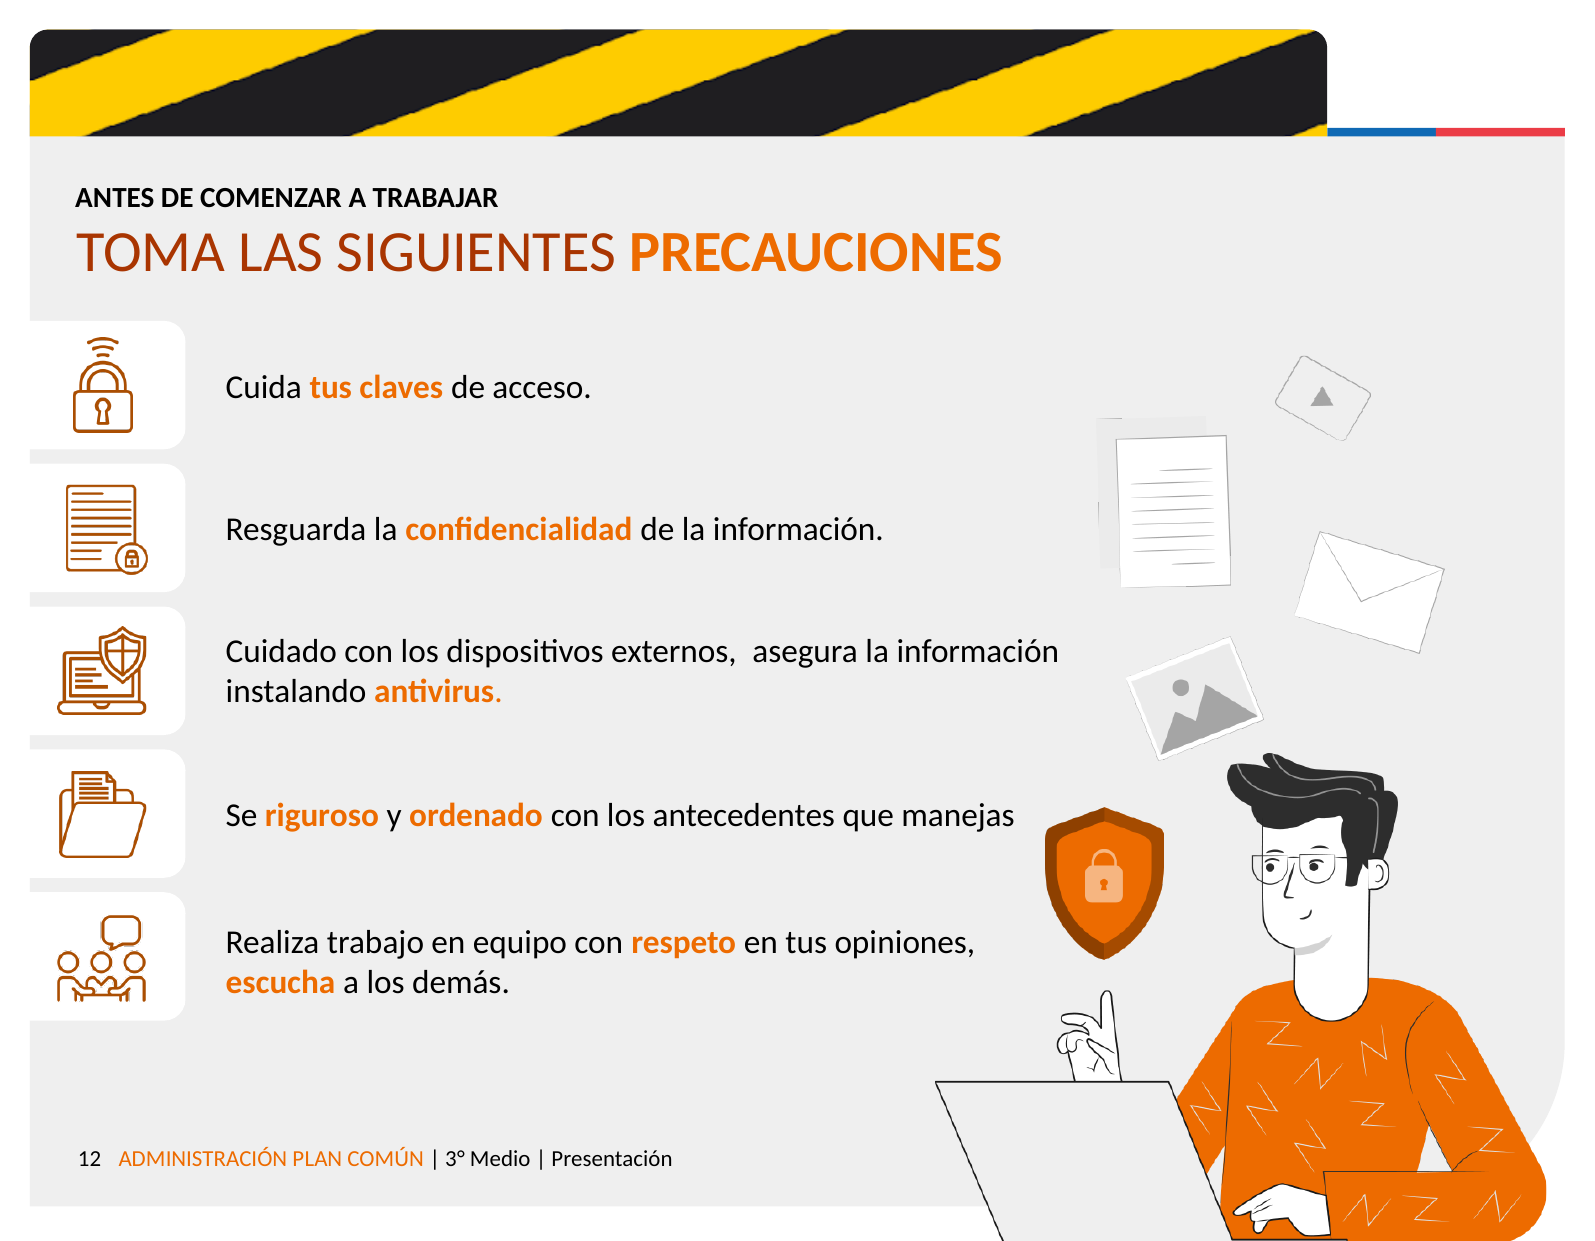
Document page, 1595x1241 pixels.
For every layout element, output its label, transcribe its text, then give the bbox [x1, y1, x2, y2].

text_box TOMA LAS SIGUIENTES PRECAUCIONES [61, 228, 1213, 281]
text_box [0, 463, 919, 593]
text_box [0, 891, 919, 1021]
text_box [0, 320, 919, 450]
picture [924, 256, 1552, 1241]
picture [29, 29, 1328, 137]
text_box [0, 749, 919, 879]
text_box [0, 606, 919, 736]
text_box ANTES DE COMENZAR A TRABAJAR [60, 200, 832, 226]
